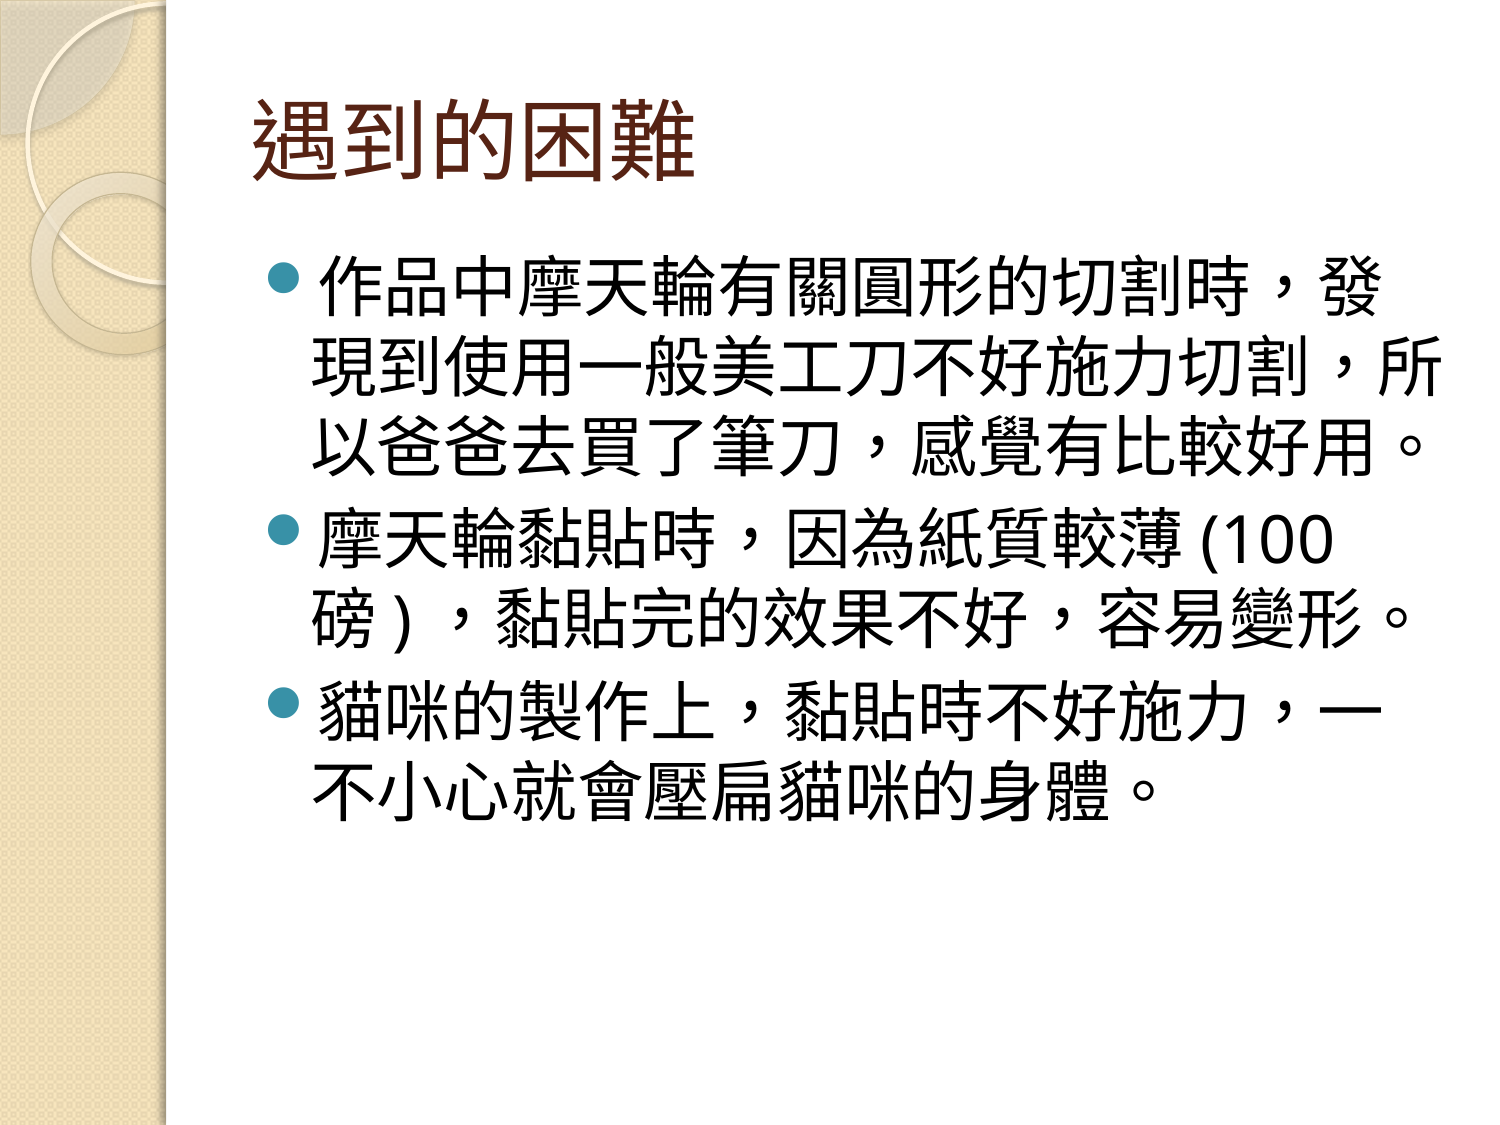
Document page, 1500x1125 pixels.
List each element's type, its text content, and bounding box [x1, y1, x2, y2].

title 遇到的困難 [235, 45, 1466, 233]
list 作品中摩天輪有關圓形的切割時，發現到使用一般美工刀不好施力切割，所以爸爸去買了筆刀，感覺有比較好用。 摩天輪黏貼時，因為紙質較薄(100磅)，黏貼完的效果不好，容易變形。 貓咪的製作上，黏貼時不好施力，一不小心就會壓扁貓咪的身體。 [235, 237, 1466, 1025]
